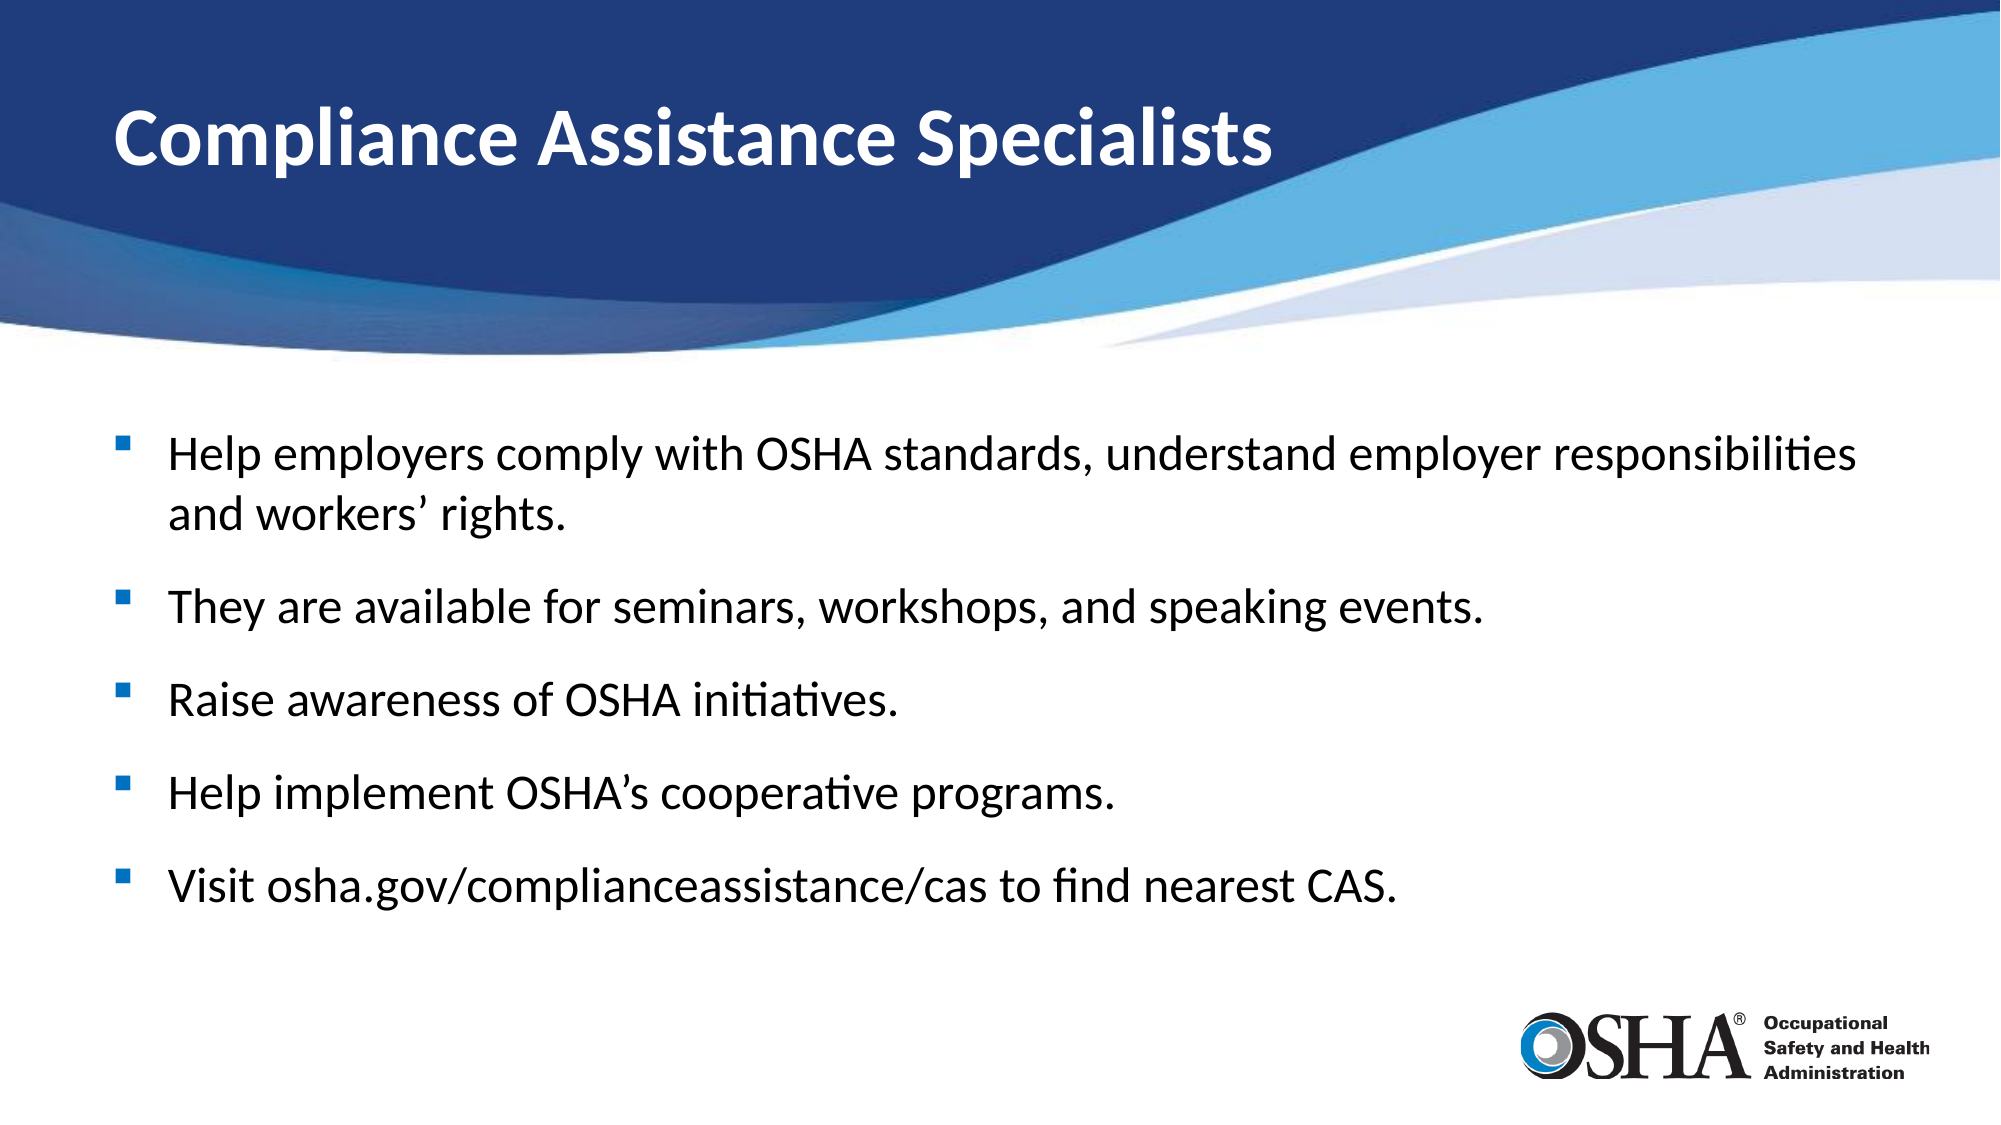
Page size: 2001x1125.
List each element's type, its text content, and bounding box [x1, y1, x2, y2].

list Help employers comply with OSHA standards, understand employer responsibilities and workers’ rights. They are available for seminars, workshops, and speaking events. Raise awareness of OSHA initiatives. Help implement OSHA’s cooperative programs. Visit osha.gov/complianceassistance/cas to find nearest CAS. [96, 412, 1897, 1030]
picture [0, 0, 2000, 363]
title Compliance Assistance Specialists [99, 45, 1517, 233]
